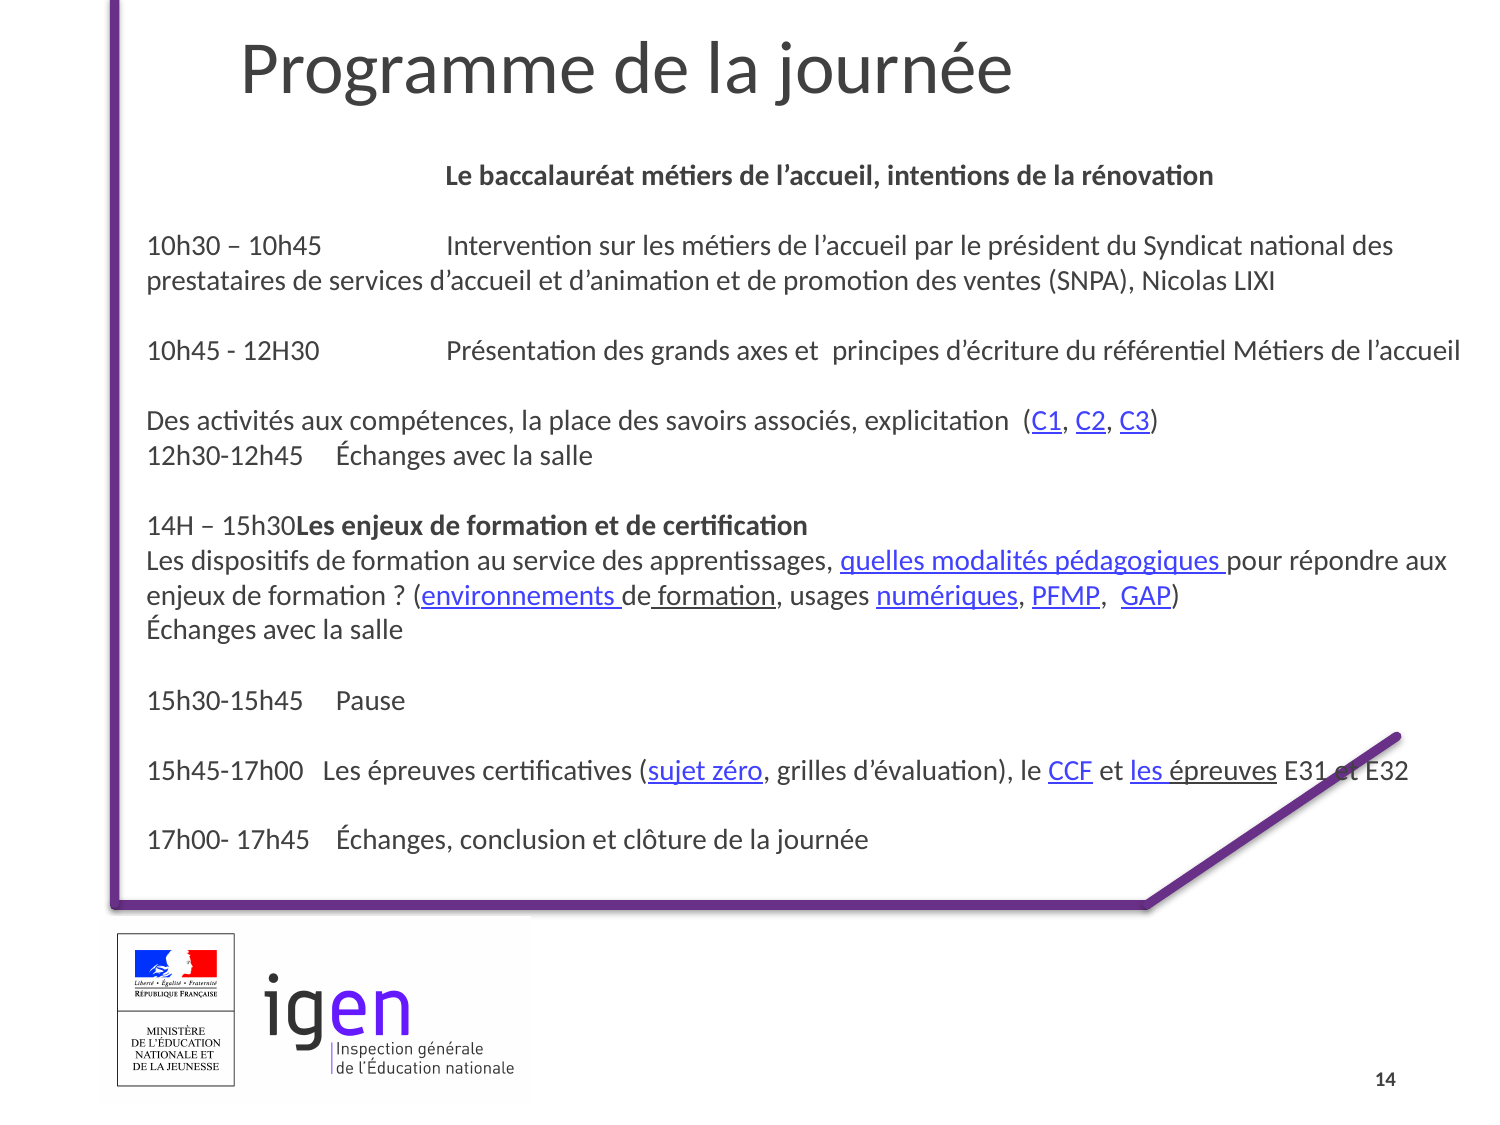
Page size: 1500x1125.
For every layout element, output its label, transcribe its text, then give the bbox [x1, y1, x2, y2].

slide_number 14 [1344, 1048, 1411, 1109]
text_box Le baccalauréat métiers de l’accueil, intentions de la rénovation 10h30 – 10h45 Intervention sur les métiers de l’accueil par le président du Syndicat national des prestataires de services d’accueil et d’animation et de promotion des ventes (SNPA), Nicolas LIXI 10h45 - 12H30 Présentation des grands axes et principes d’écriture du référentiel Métiers de l’accueil Des activités aux compétences, la place des savoirs associés, explicitation (C1, C2, C3) 12h30-12h45 Échanges avec la salle 14H – 15h30 Les enjeux de formation et de certification Les dispositifs de formation au service des apprentissages, quelles modalités pédagogiques pour répondre aux enjeux de formation ? (environnements de formation, usages numériques, PFMP, GAP) Échanges avec la salle 15h30-15h45 Pause 15h45-17h00 Les épreuves certificatives (sujet zéro, grilles d’évaluation), le CCF et les épreuves E31 et E32 17h00- 17h45 Échanges, conclusion et clôture de la journée [131, 149, 1485, 922]
text_box Programme de la journée [225, 11, 1345, 150]
picture [100, 916, 531, 1103]
